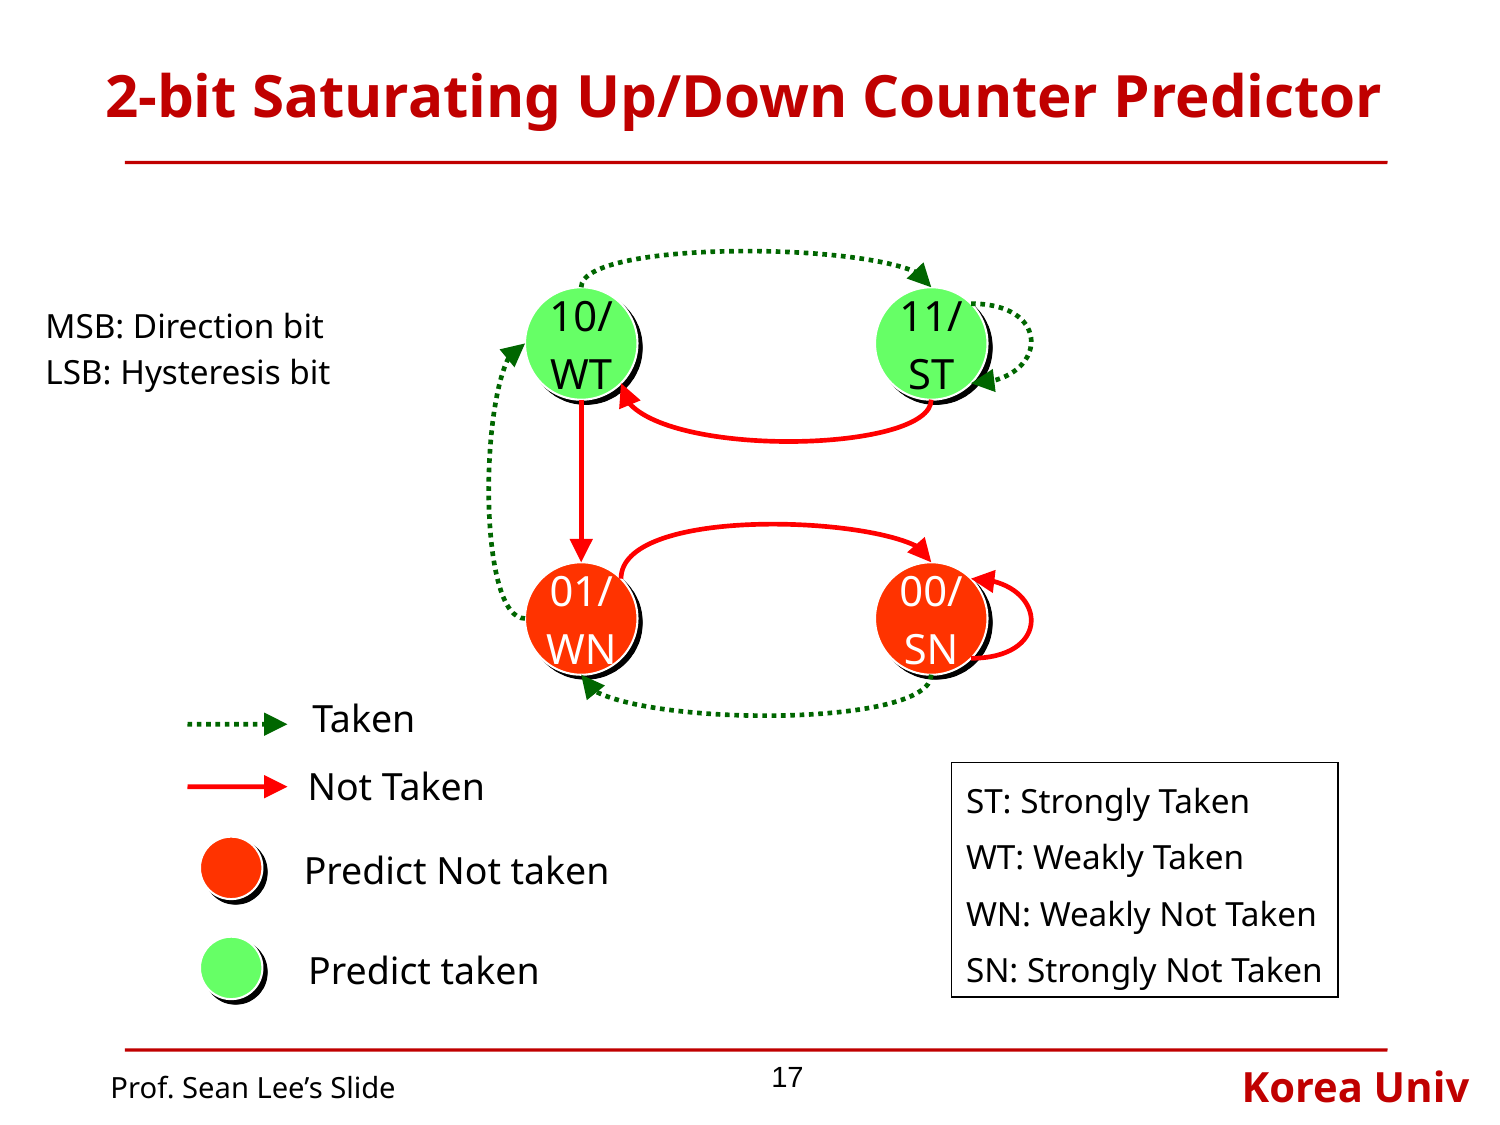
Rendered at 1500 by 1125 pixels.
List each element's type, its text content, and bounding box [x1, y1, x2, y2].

slide_number 17 [549, 1050, 1026, 1125]
text_box Predict Not taken [288, 839, 625, 900]
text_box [524, 286, 988, 676]
text_box Not Taken [292, 755, 500, 815]
text_box ST: Strongly Taken WT: Weakly Taken WN: Weakly Not Taken SN: Strongly Not Taken [951, 762, 1339, 997]
text_box [199, 936, 263, 1000]
title 2-bit Saturating Up/Down Counter Predictor [74, 24, 1413, 163]
text_box [199, 836, 263, 900]
text_box Predict taken [293, 939, 555, 1000]
text_box [187, 776, 288, 798]
text_box [263, 713, 288, 735]
text_box MSB: Direction bit LSB: Hysteresis bit [30, 297, 346, 399]
text_box Prof. Sean Lee’s Slide [95, 1061, 411, 1112]
text_box Taken [297, 687, 431, 748]
